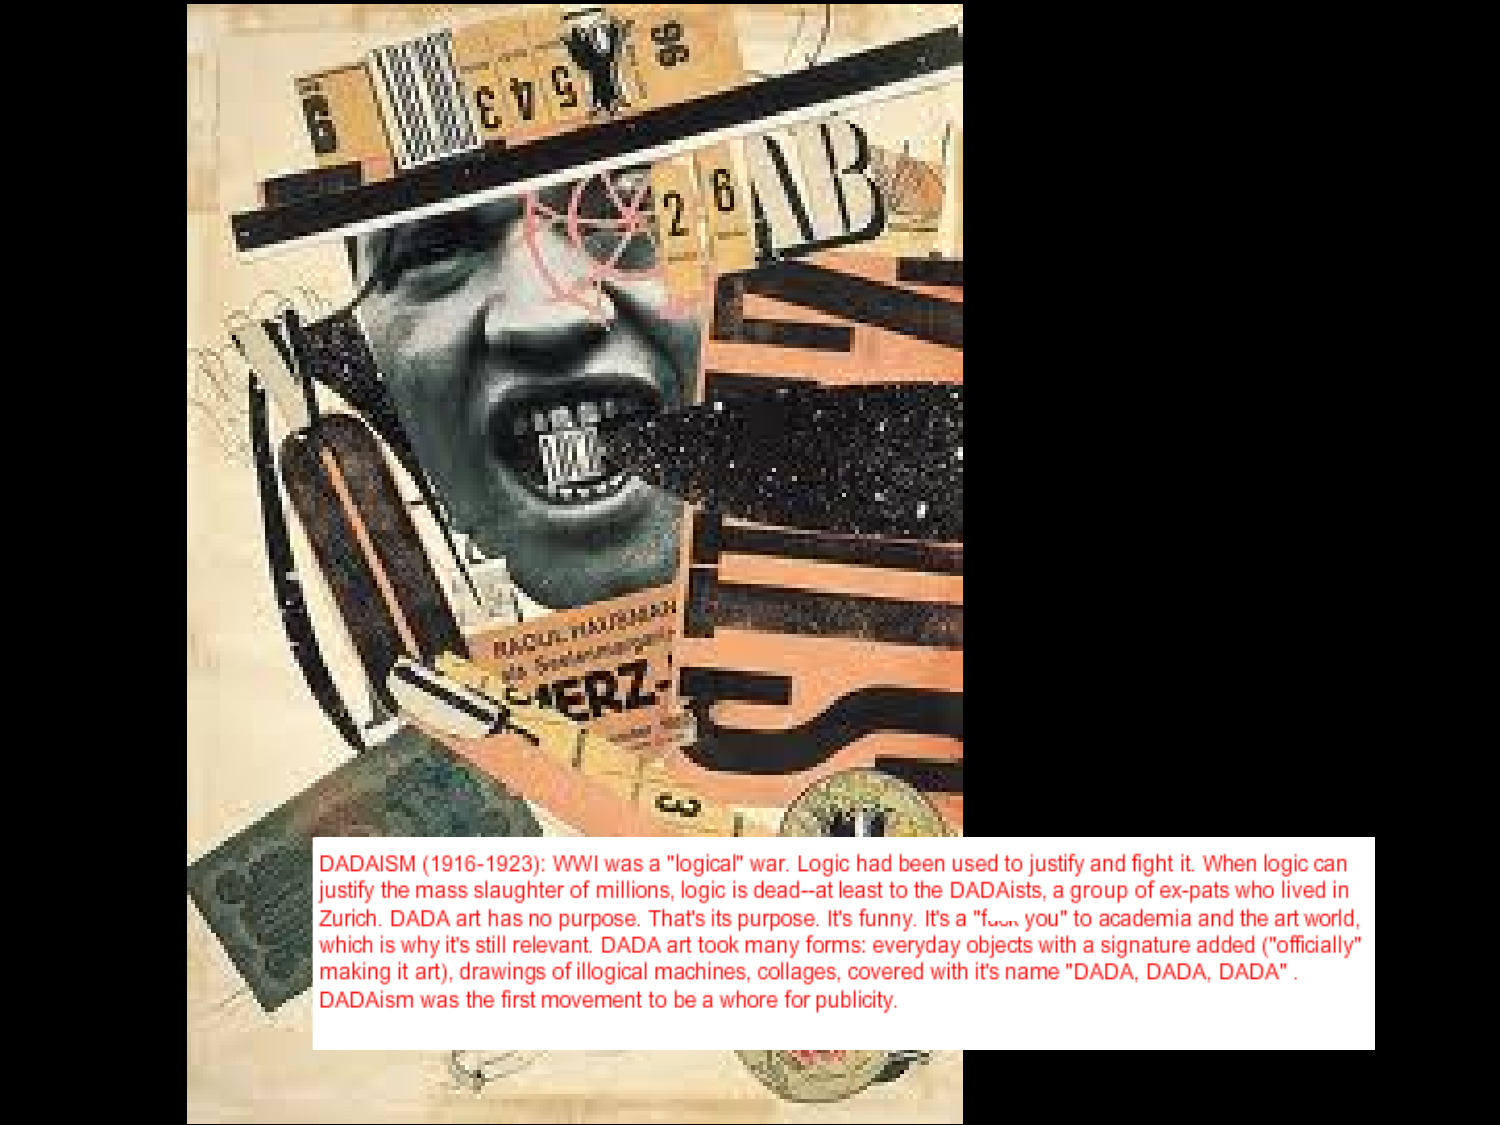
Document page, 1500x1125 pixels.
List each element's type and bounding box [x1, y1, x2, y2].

picture [187, 3, 1376, 1124]
